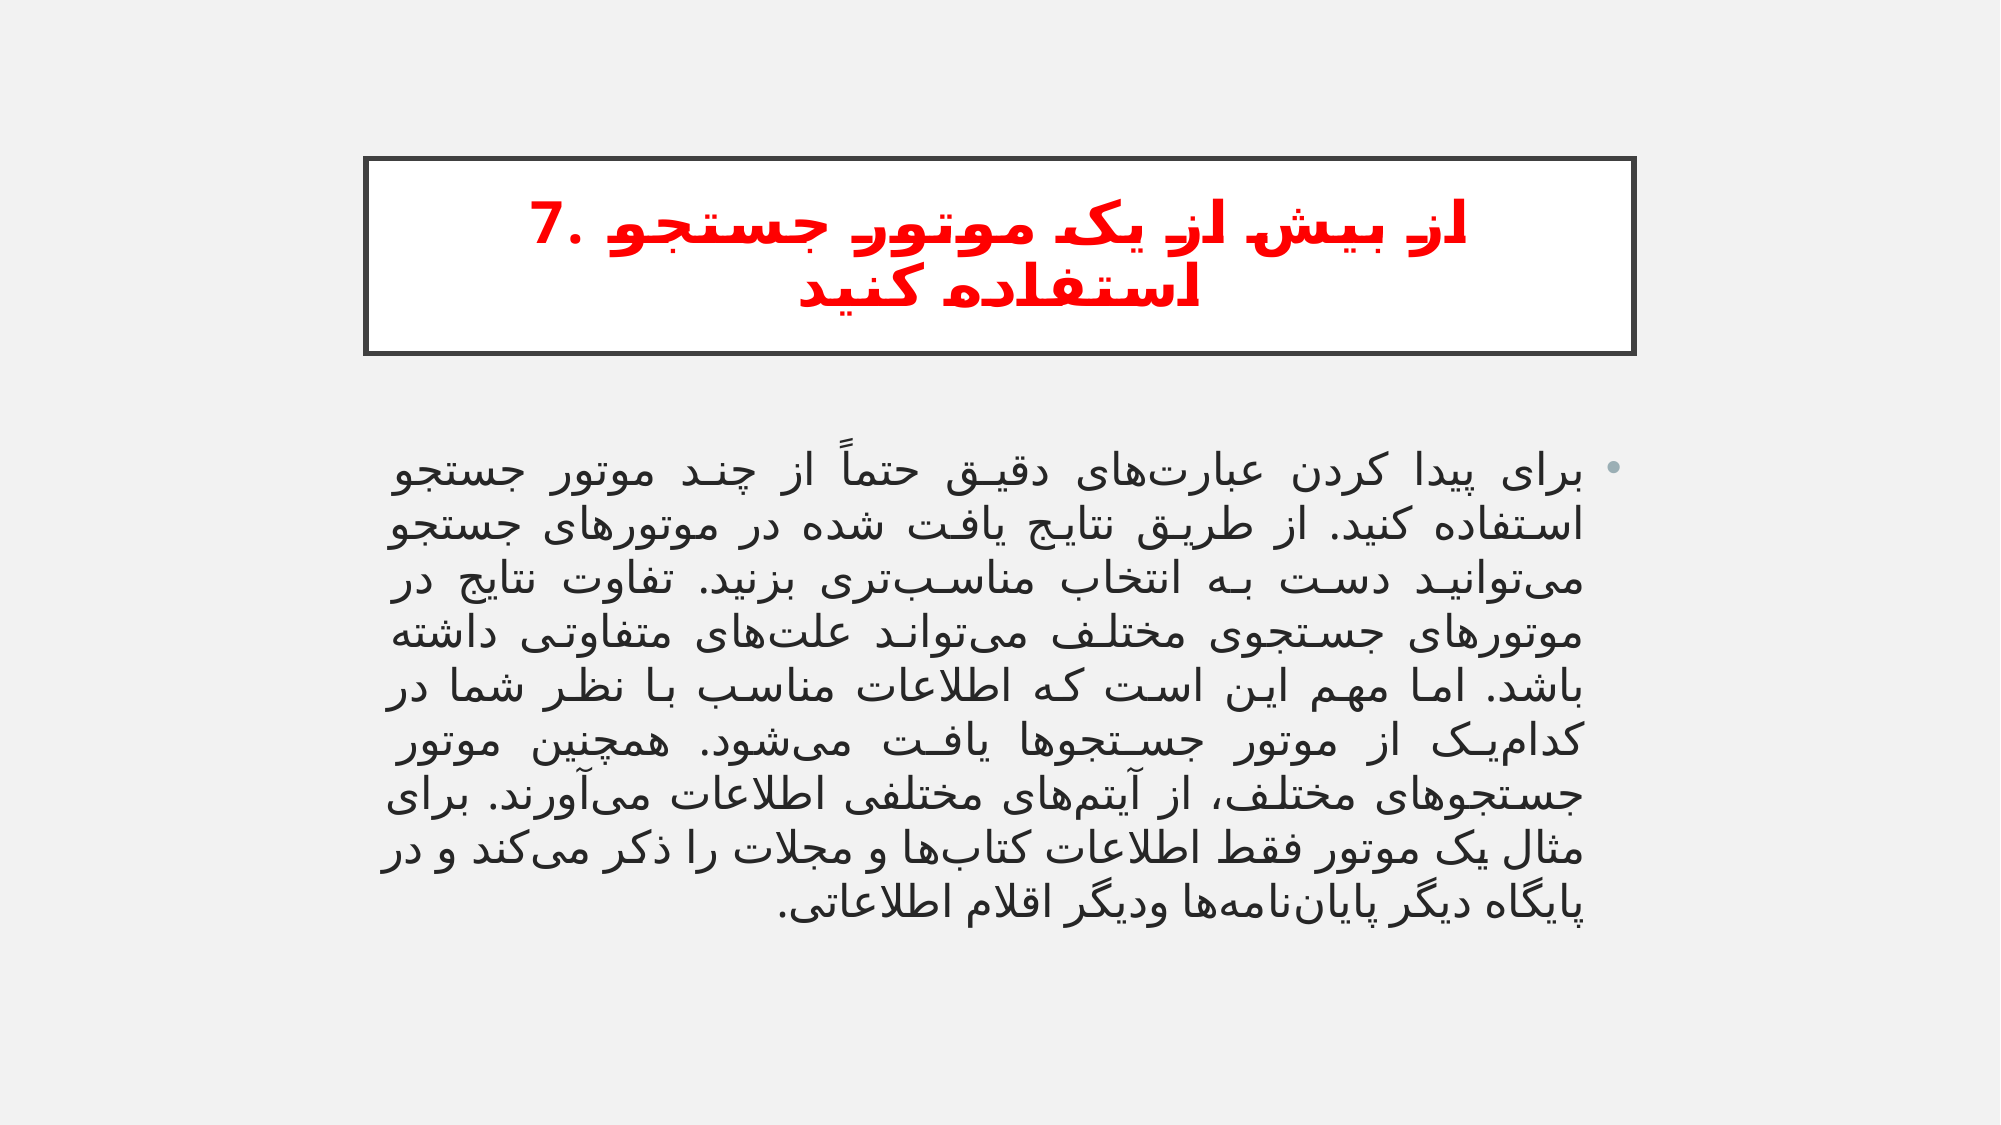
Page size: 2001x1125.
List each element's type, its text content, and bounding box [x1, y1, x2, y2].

title 7. از بیش از یک موتور جستجو استفاده کنید [363, 156, 1637, 356]
list برای پیدا کردن عبارت‌های دقیق حتماً از چند موتور جستجو استفاده کنید. از طریق نتایج یافت شده در موتورهای جستجو می‌توانید دست به انتخاب مناسب‌تری بزنید. تفاوت نتایج در موتورهای جستجوی مختلف می‌تواند علت‌‎های متفاوتی داشته باشد. اما مهم این است که اطلاعات مناسب با نظر شما در کدام‌یک از موتور جستجوها یافت می‌شود. همچنین موتور جستجوهای مختلف، از آیتم‌های مختلفی اطلاعات می‌آورند. برای مثال یک موتور فقط اطلاعات کتاب‌ها و مجلات را ذکر می‌کند و در پایگاه دیگر پایان‌نامه‌ها ودیگر اقلام اطلاعاتی. [366, 432, 1634, 942]
